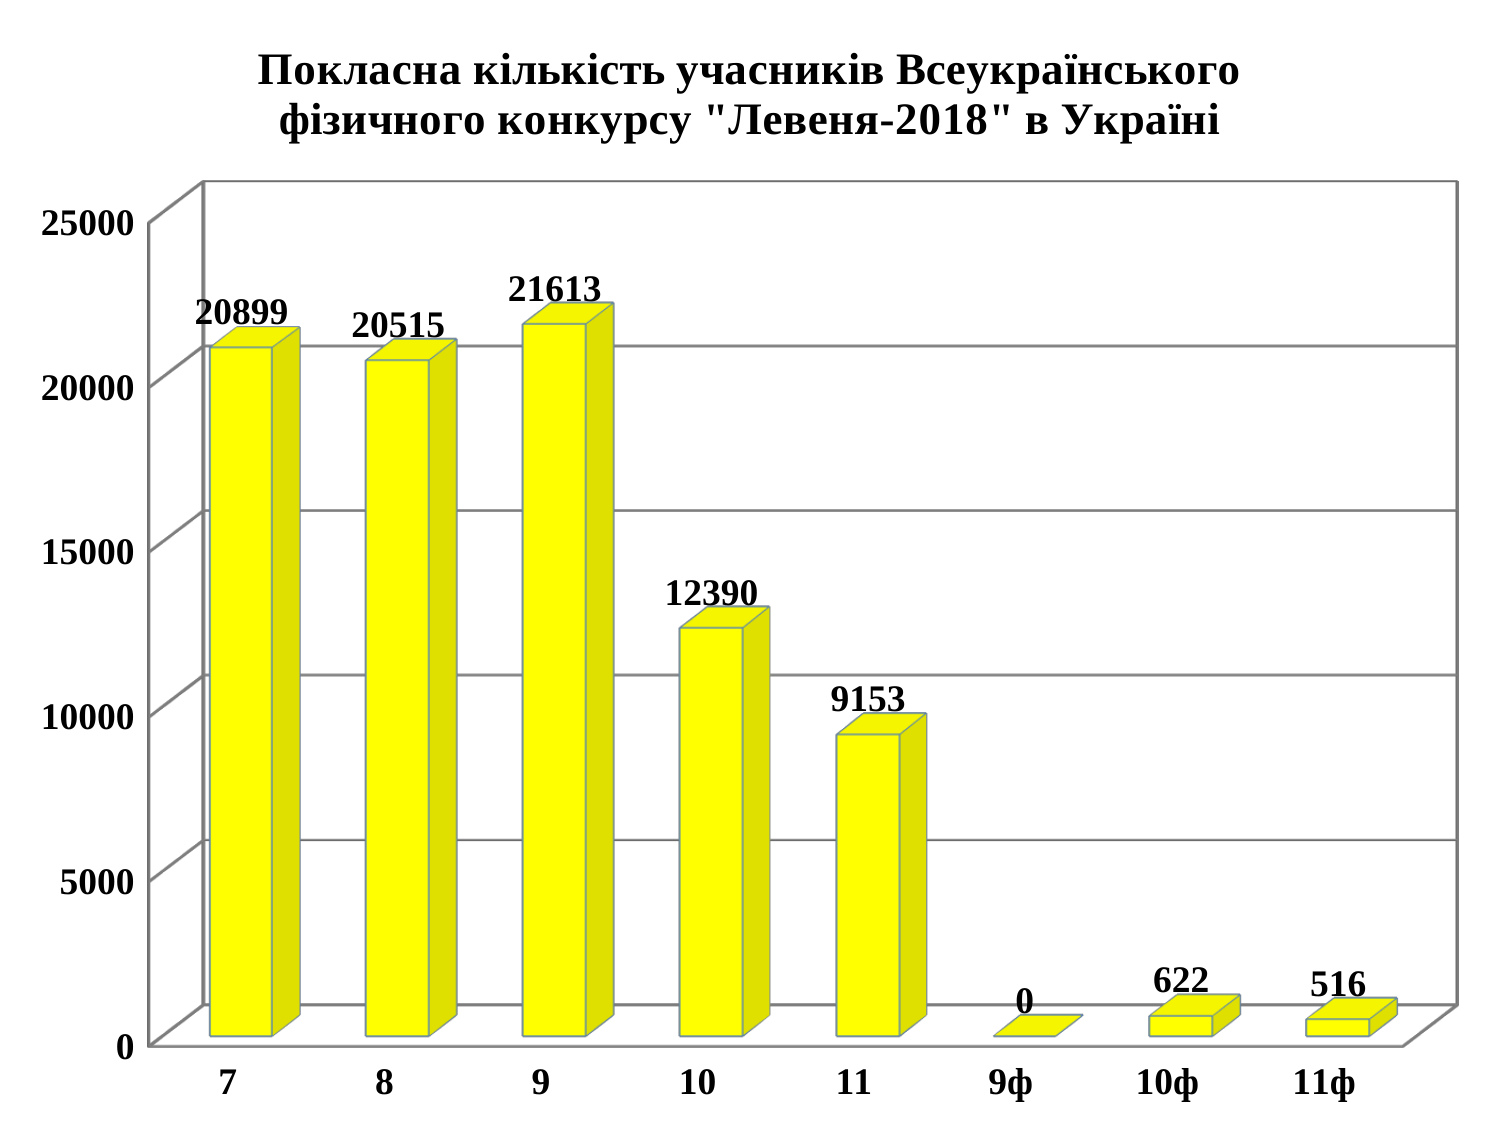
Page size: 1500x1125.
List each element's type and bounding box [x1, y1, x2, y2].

chart [0, 0, 1500, 1125]
